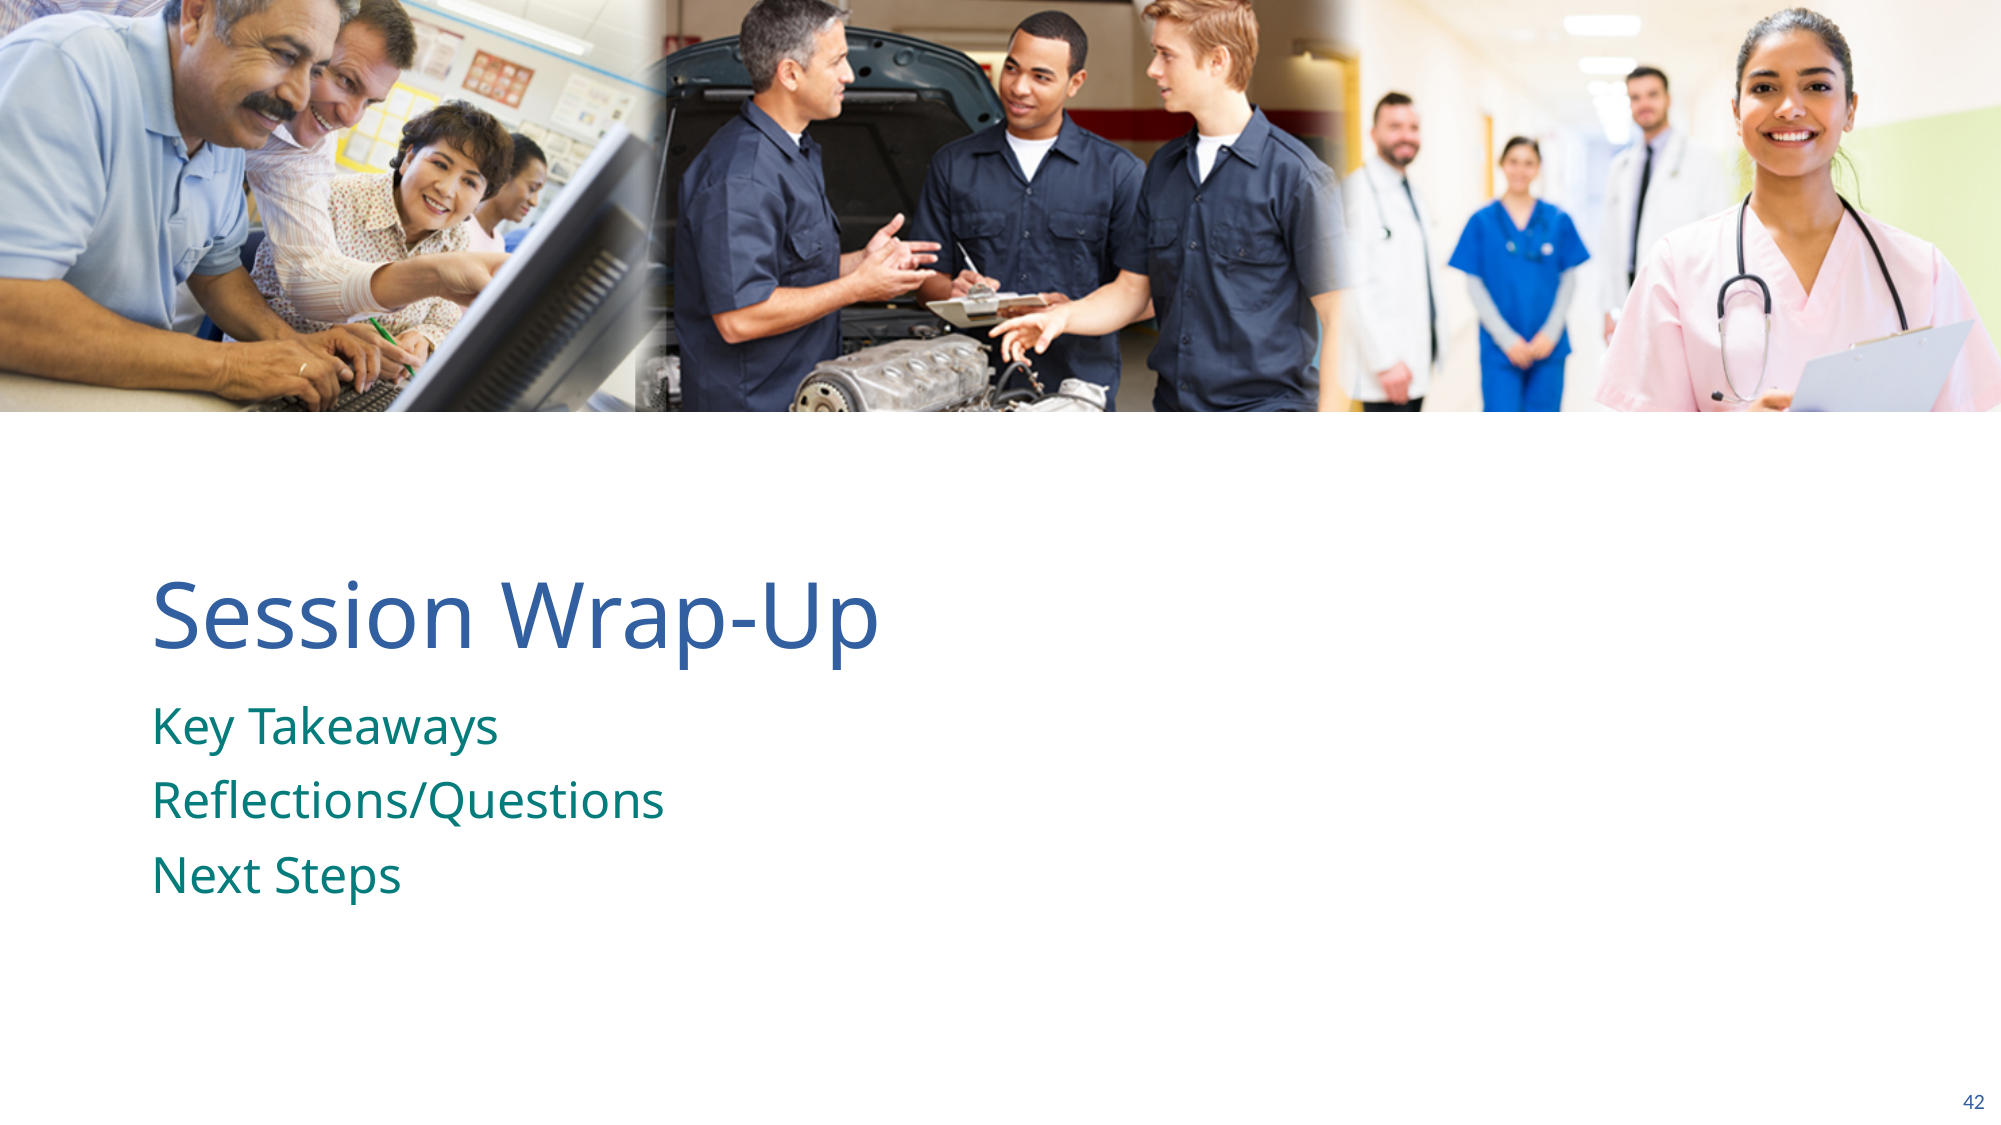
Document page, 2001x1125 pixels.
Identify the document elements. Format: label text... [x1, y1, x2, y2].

list Key Takeaways Reflections/Questions Next Steps [136, 693, 1914, 940]
slide_number 42 [1550, 1074, 2000, 1122]
title Session Wrap-Up [136, 562, 1862, 693]
picture [0, 0, 2001, 412]
